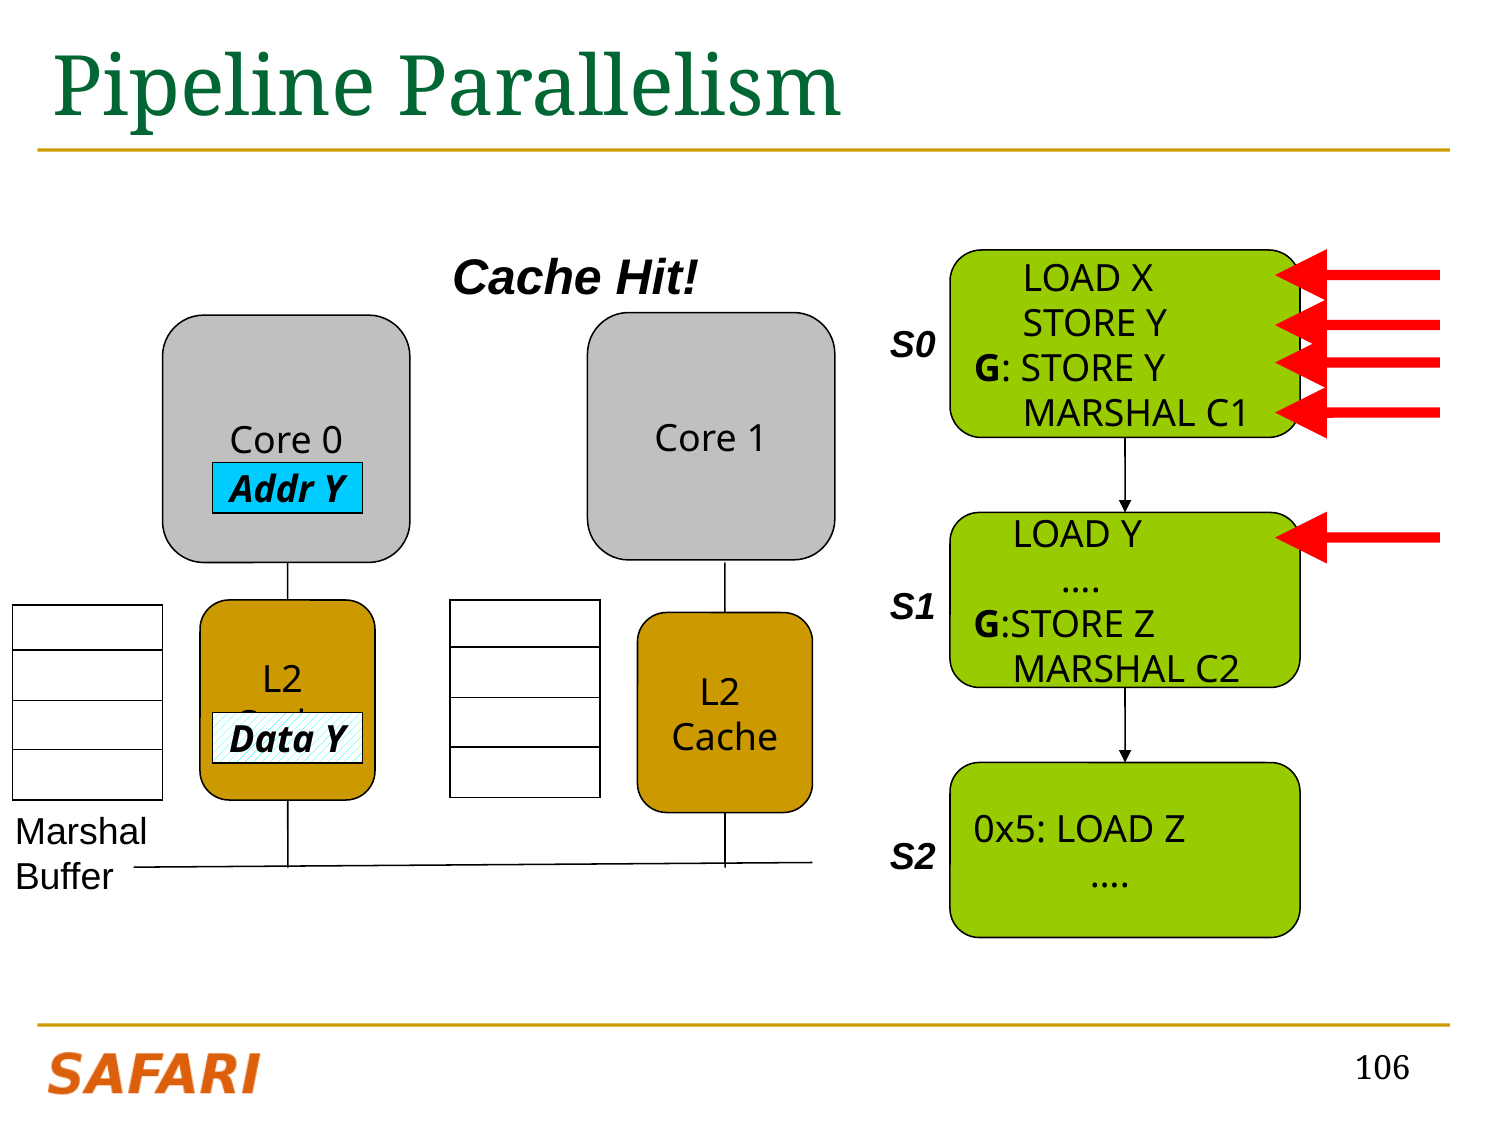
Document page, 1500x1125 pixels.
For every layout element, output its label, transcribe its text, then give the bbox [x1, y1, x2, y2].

text_box Cache Hit! [437, 237, 813, 313]
text_box LOAD X STORE Y G: STORE Y MARSHAL C1 [950, 249, 1301, 438]
text_box [449, 600, 600, 647]
text_box L2 Cache [637, 612, 813, 813]
text_box [1275, 527, 1440, 548]
text_box [1118, 687, 1132, 763]
text_box 106 [1074, 1024, 1425, 1100]
text_box [12, 604, 163, 650]
text_box [1275, 264, 1440, 286]
text_box [449, 747, 600, 798]
text_box [12, 749, 163, 800]
text_box L2 Cache [199, 599, 376, 801]
text_box [449, 647, 600, 698]
title Pipeline Parallelism [37, 24, 1451, 150]
text_box [449, 698, 600, 747]
text_box [12, 650, 163, 701]
text_box Data Y [212, 712, 363, 763]
text_box Marshal Buffer [0, 799, 180, 905]
text_box LOAD Y …. G:STORE Z MARSHAL C2 [949, 512, 1301, 688]
text_box Addr Y [212, 462, 363, 513]
text_box Core 1 [587, 313, 835, 560]
text_box S2 [875, 824, 975, 885]
text_box Core 0 [162, 315, 410, 563]
text_box [1275, 352, 1440, 373]
text_box [1275, 402, 1440, 423]
text_box [12, 701, 163, 749]
text_box [1118, 437, 1132, 513]
text_box S1 [875, 574, 975, 635]
text_box [1275, 314, 1440, 336]
picture [46, 1042, 268, 1107]
text_box 0x5: LOAD Z …. [949, 762, 1301, 938]
text_box S0 [875, 312, 975, 373]
